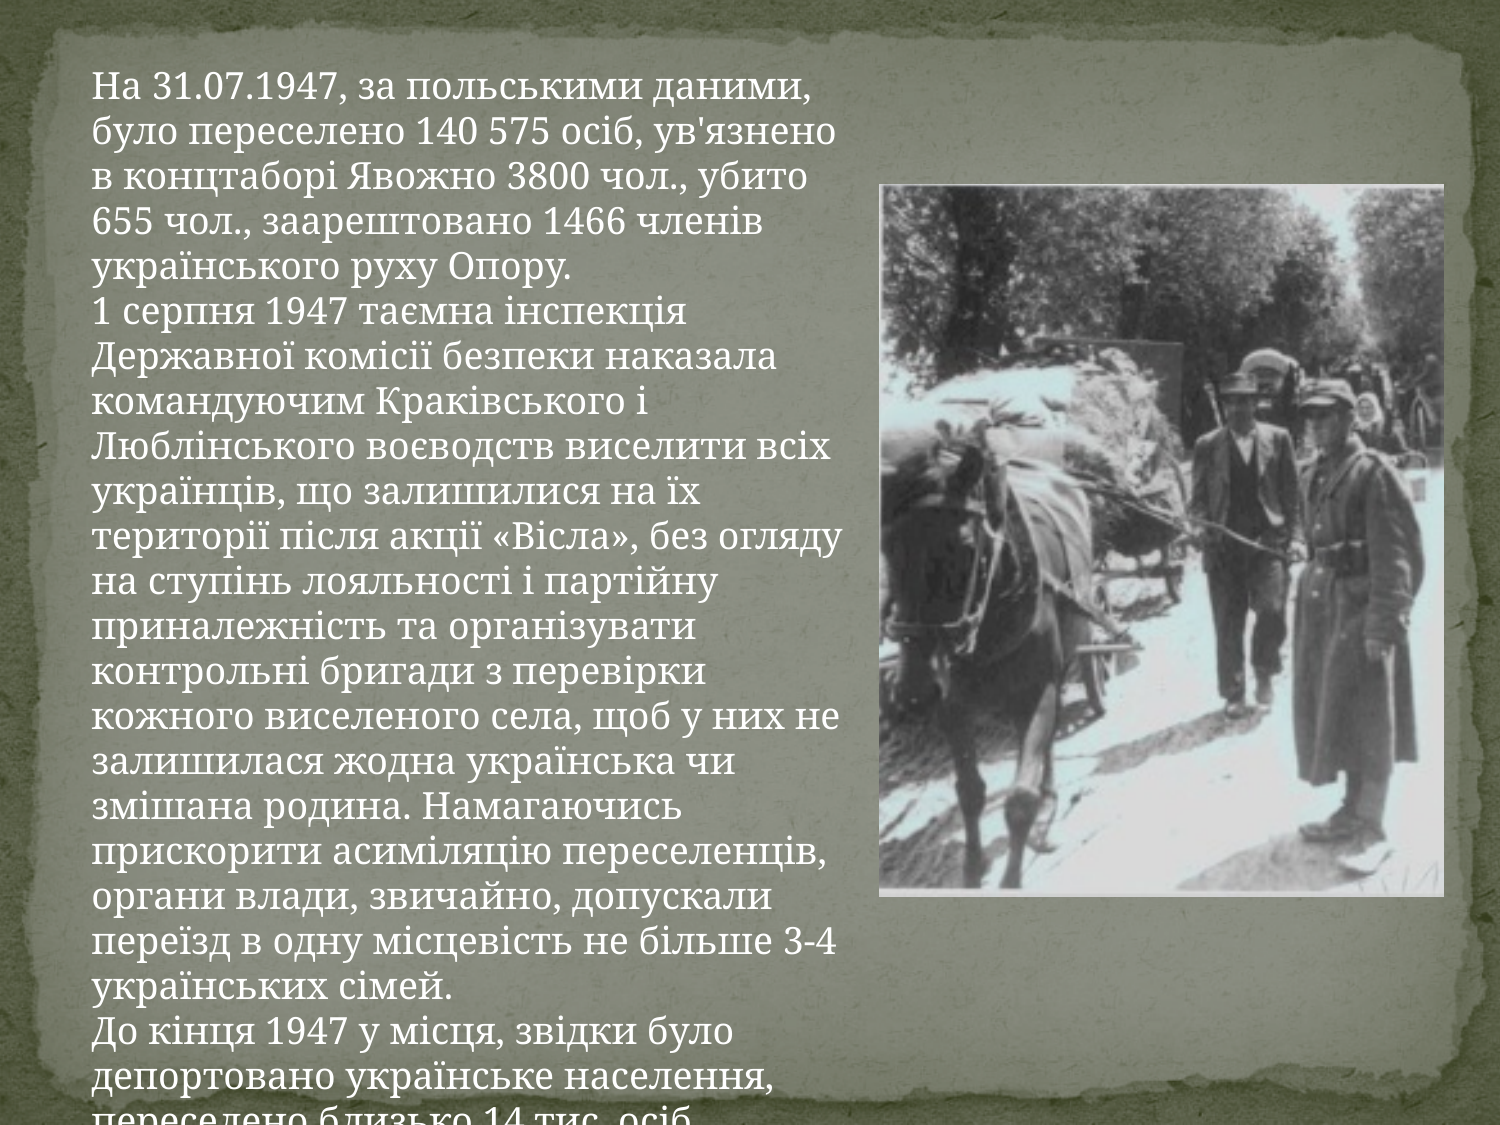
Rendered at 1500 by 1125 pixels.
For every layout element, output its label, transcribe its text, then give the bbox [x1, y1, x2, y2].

text_box На 31.07.1947, за польськими даними, було переселено 140 575 осіб, ув'язнено в концтаборі Явожно 3800 чол., убито 655 чол., заарештовано 1466 членів українського руху Опору. 1 серпня 1947 таємна інспекція Державної комісії безпеки наказала командуючим Краківського і Люблінського воєводств виселити всіх українців, що залишилися на їх території після акції «Вісла», без огляду на ступінь лояльності і партійну приналежність та організувати контрольні бригади з перевірки кожного виселеного села, щоб у них не залишилася жодна українська чи змішана родина. Намагаючись прискорити асиміляцію переселенців, органи влади, звичайно, допускали переїзд в одну місцевість не більше 3-4 українських сімей. До кінця 1947 у місця, звідки було депортовано українське населення, переселено близько 14 тис. осіб польської національності. [76, 54, 880, 1125]
picture [879, 184, 1444, 897]
